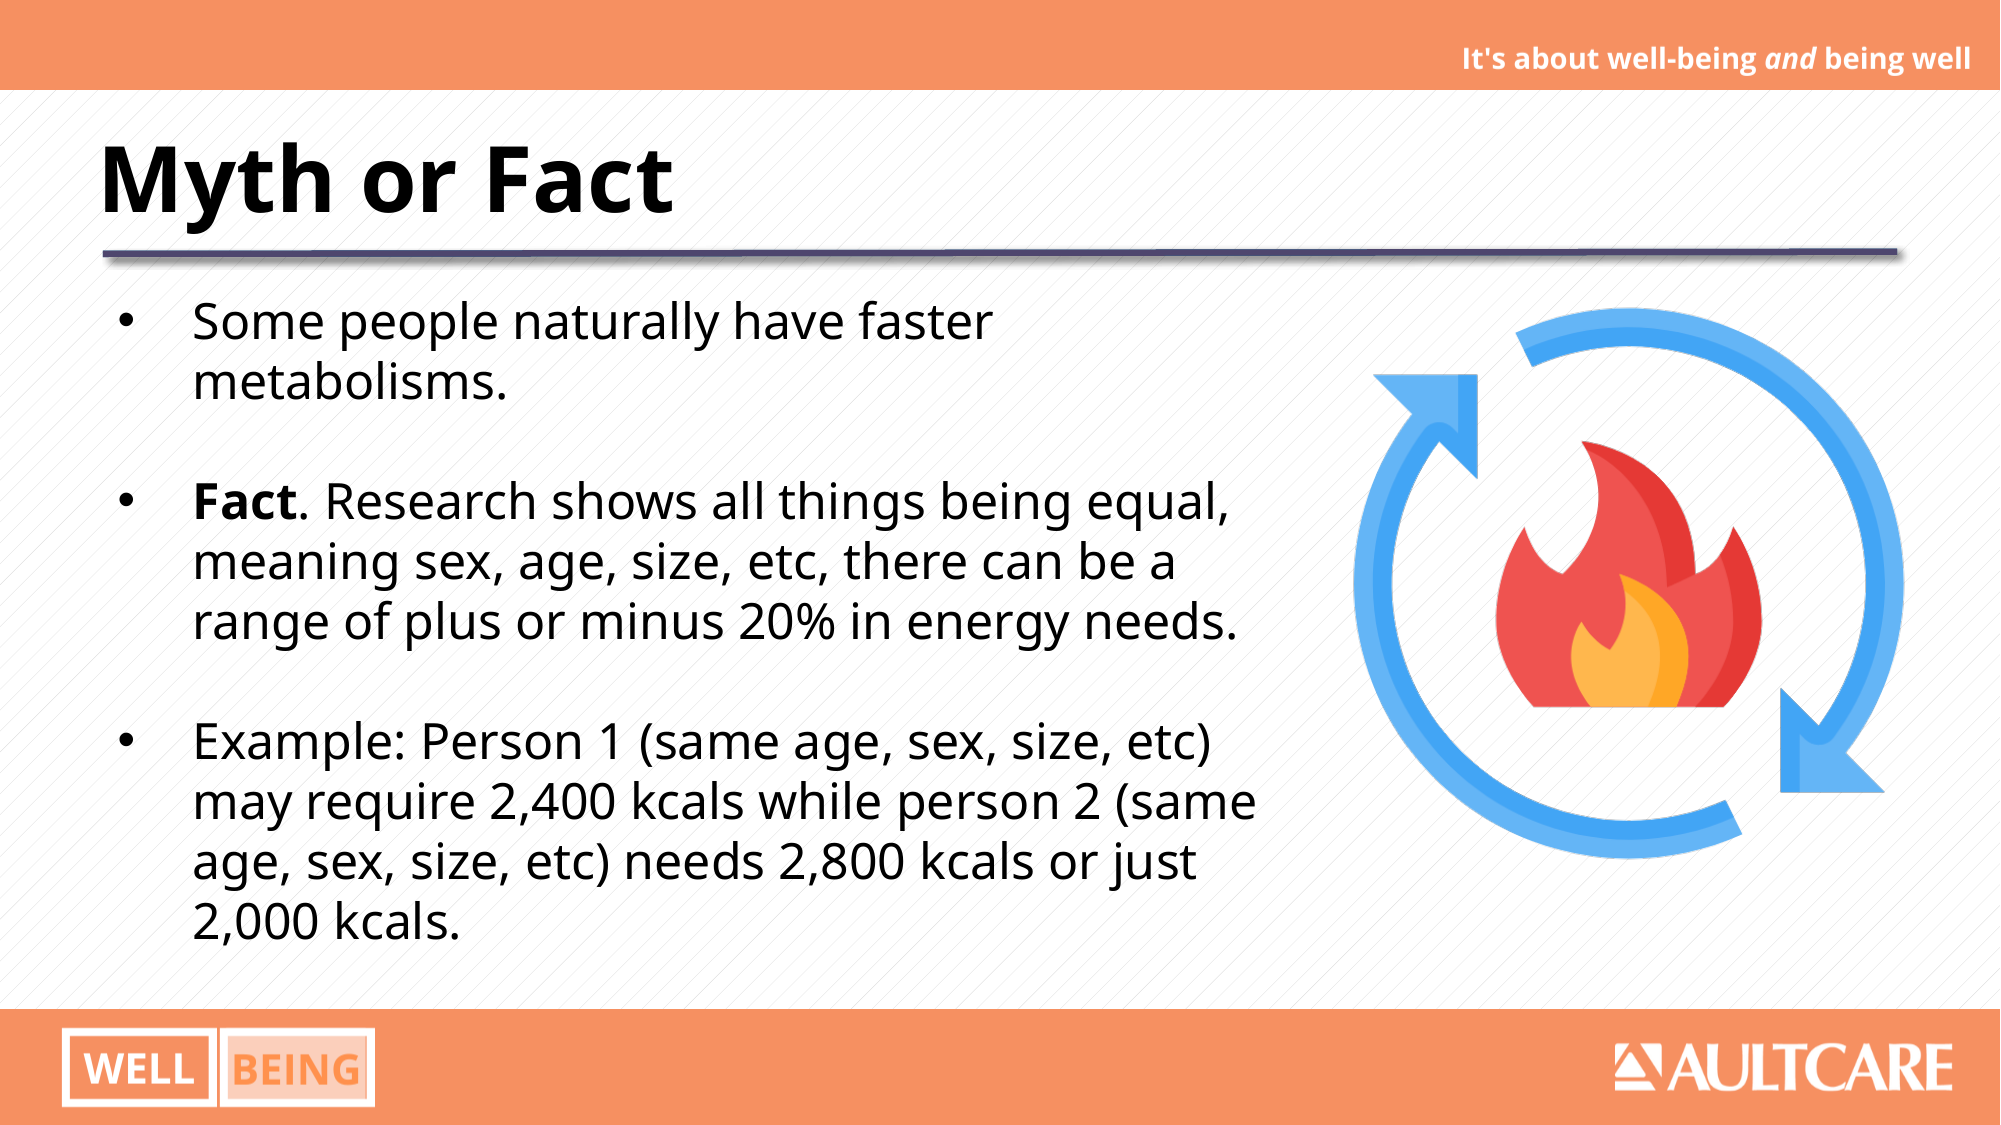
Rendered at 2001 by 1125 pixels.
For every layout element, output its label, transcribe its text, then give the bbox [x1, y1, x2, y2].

text_box Myth or Fact [82, 125, 1808, 344]
picture [1152, 184, 2000, 983]
picture [0, 0, 2000, 108]
picture [0, 1009, 2000, 1125]
text_box Some people naturally have faster metabolisms. Fact. Research shows all things being equal, meaning sex, age, size, etc, there can be a range of plus or minus 20% in energy needs. Example: Person 1 (same age, sex, size, etc) may require 2,400 kcals while person 2 (same age, sex, size, etc) needs 2,800 kcals or just 2,000 kcals. [102, 281, 1152, 957]
